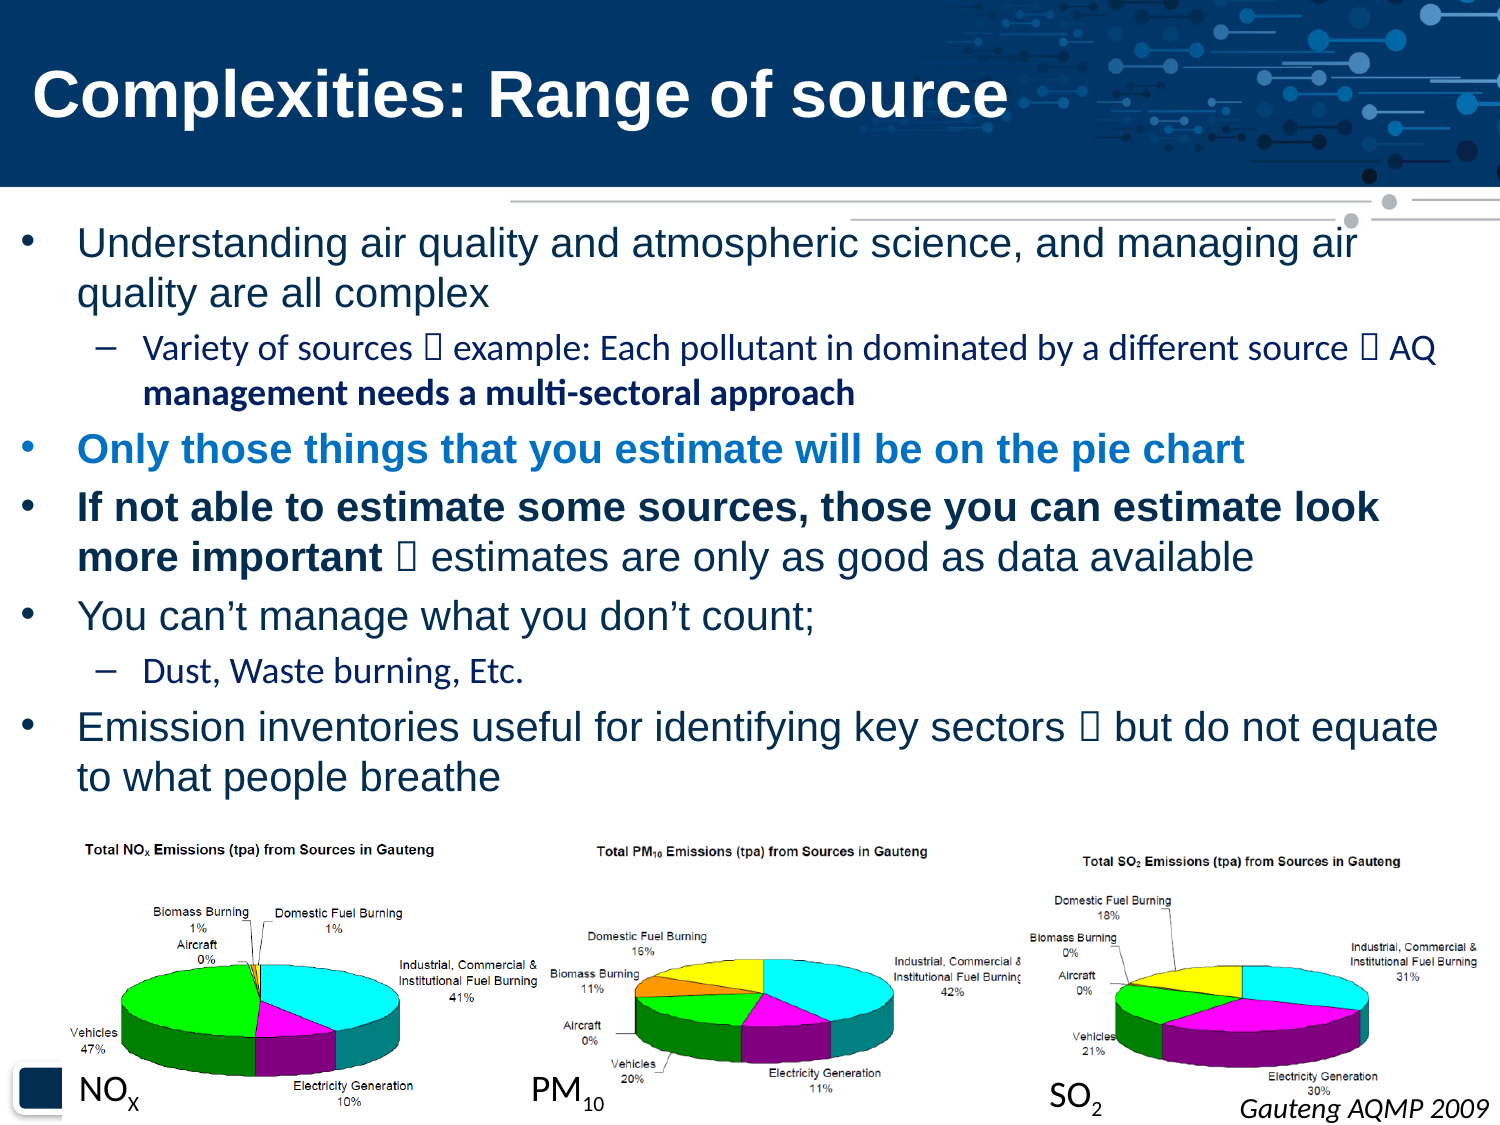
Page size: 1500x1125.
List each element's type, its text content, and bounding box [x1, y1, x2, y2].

text_box SO2 [1039, 1113, 1118, 1125]
picture [0, 0, 1500, 1125]
list Understanding air quality and atmospheric science, and managing air quality are all complex Variety of sources  example: Each pollutant in dominated by a different source  AQ management needs a multi-sectoral approach Only those things that you estimate will be on the pie chart If not able to estimate some sources, those you can estimate look more important  estimates are only as good as data available You can’t manage what you don’t count; Dust, Waste burning, Etc. Emission inventories useful for identifying key sectors  but do not equate to what people breathe [5, 208, 1483, 843]
text_box Gauteng AQMP 2009 [1224, 1111, 1500, 1125]
title Complexities: Range of source [17, 21, 1425, 161]
